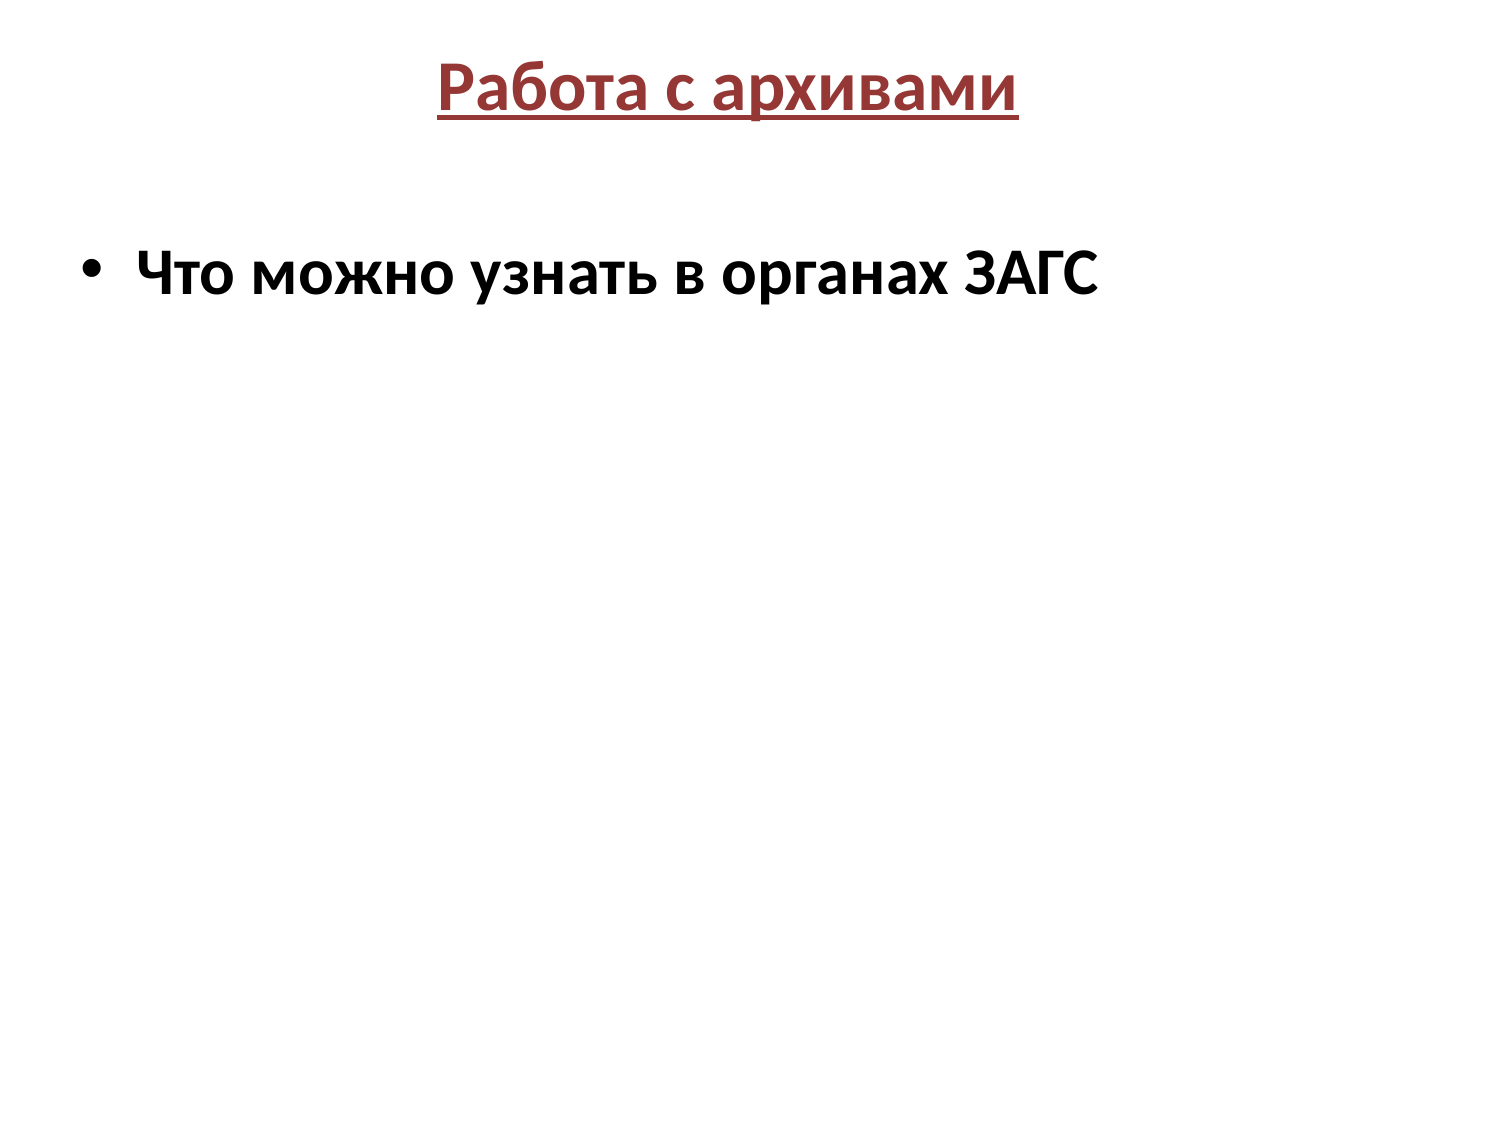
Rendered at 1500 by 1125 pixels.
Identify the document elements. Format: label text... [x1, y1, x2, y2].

title Работа с архивами [53, 30, 1404, 219]
list Что можно узнать в органах ЗАГС [64, 219, 1415, 963]
